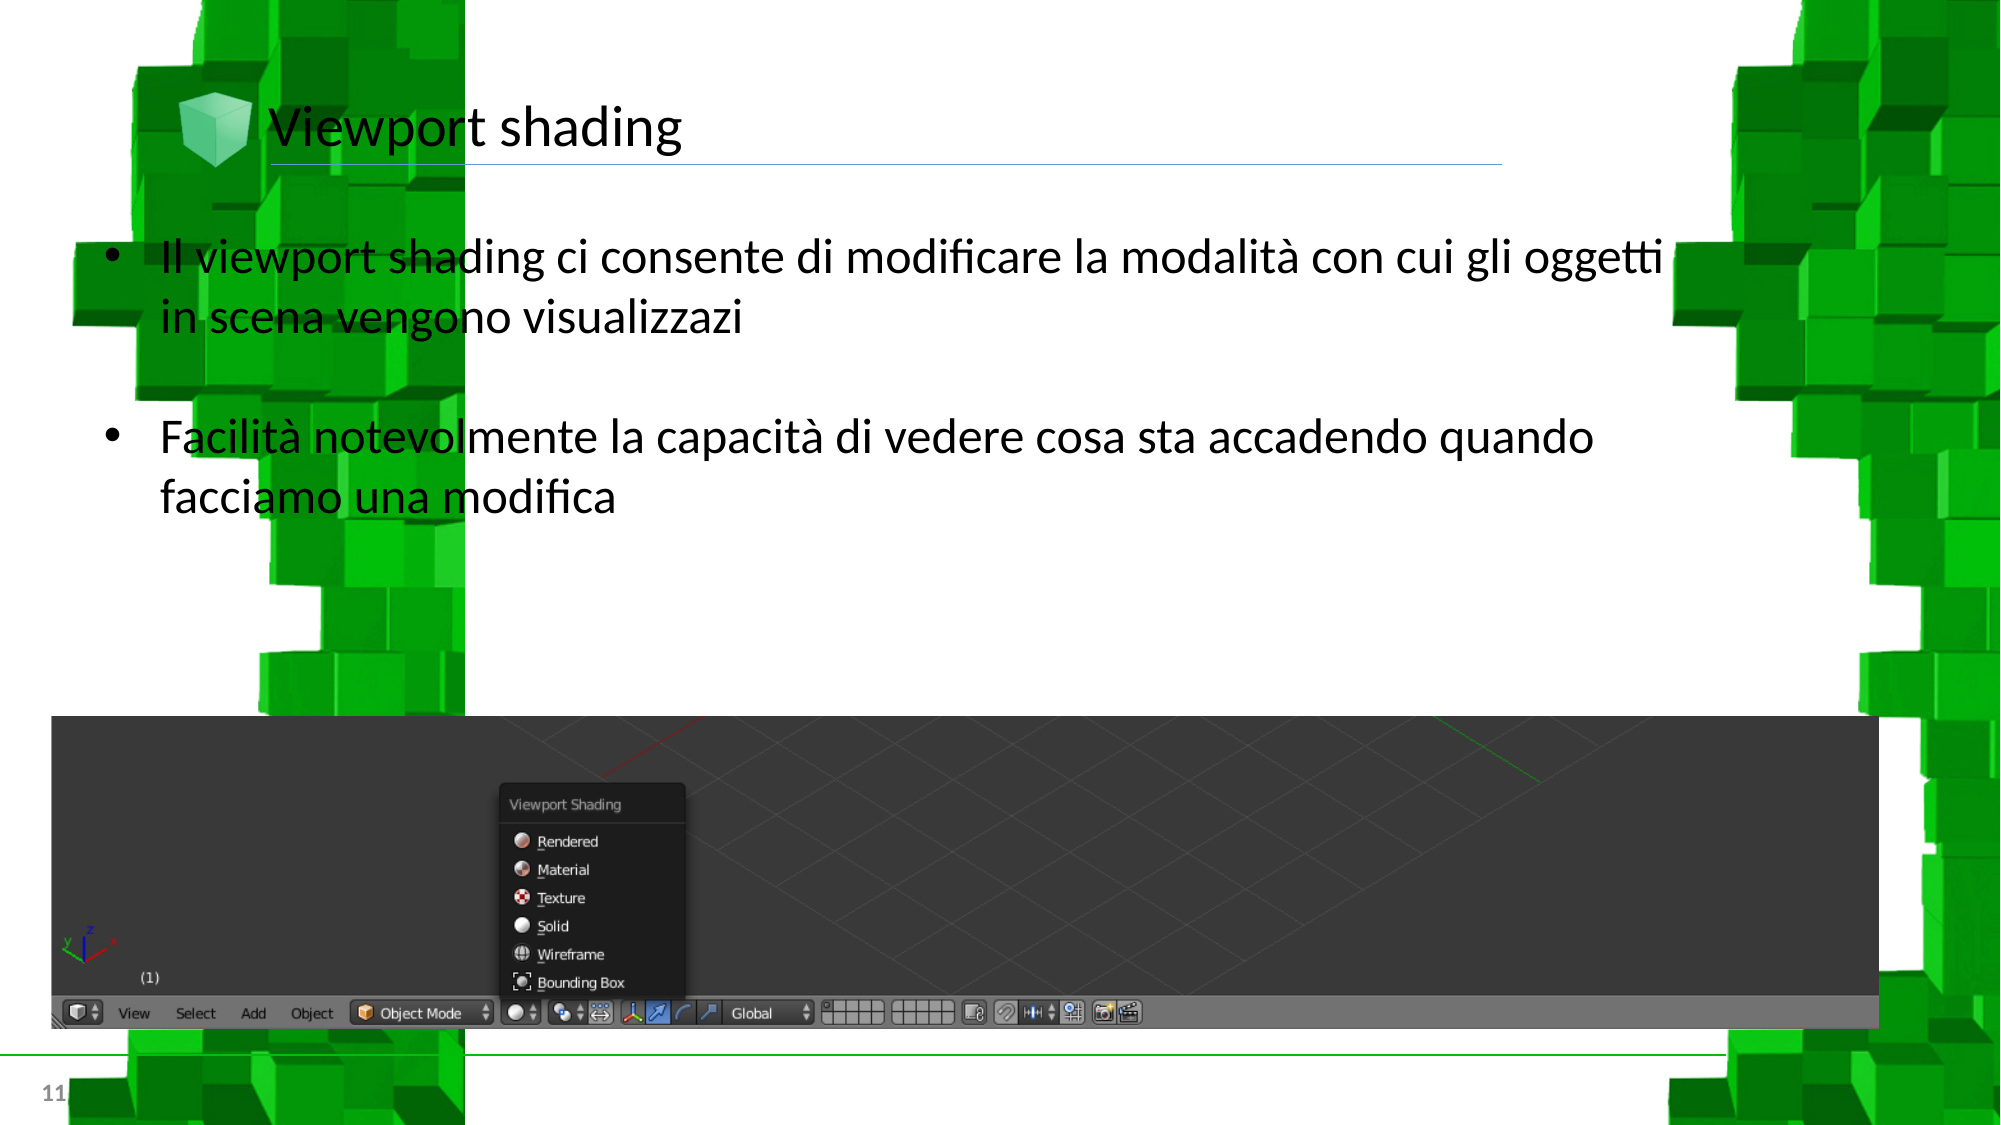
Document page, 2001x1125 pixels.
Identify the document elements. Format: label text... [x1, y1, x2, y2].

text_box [51, 716, 1879, 1029]
text_box Viewport shading [254, 80, 1448, 166]
slide_number 11 [26, 1057, 110, 1125]
text_box Il viewport shading ci consente di modificare la modalità con cui gli oggetti in scena vengono visualizzazi Facilità notevolmente la capacità di vedere cosa sta accadendo quando facciamo una modifica [89, 216, 1708, 532]
picture [0, 0, 2001, 1125]
